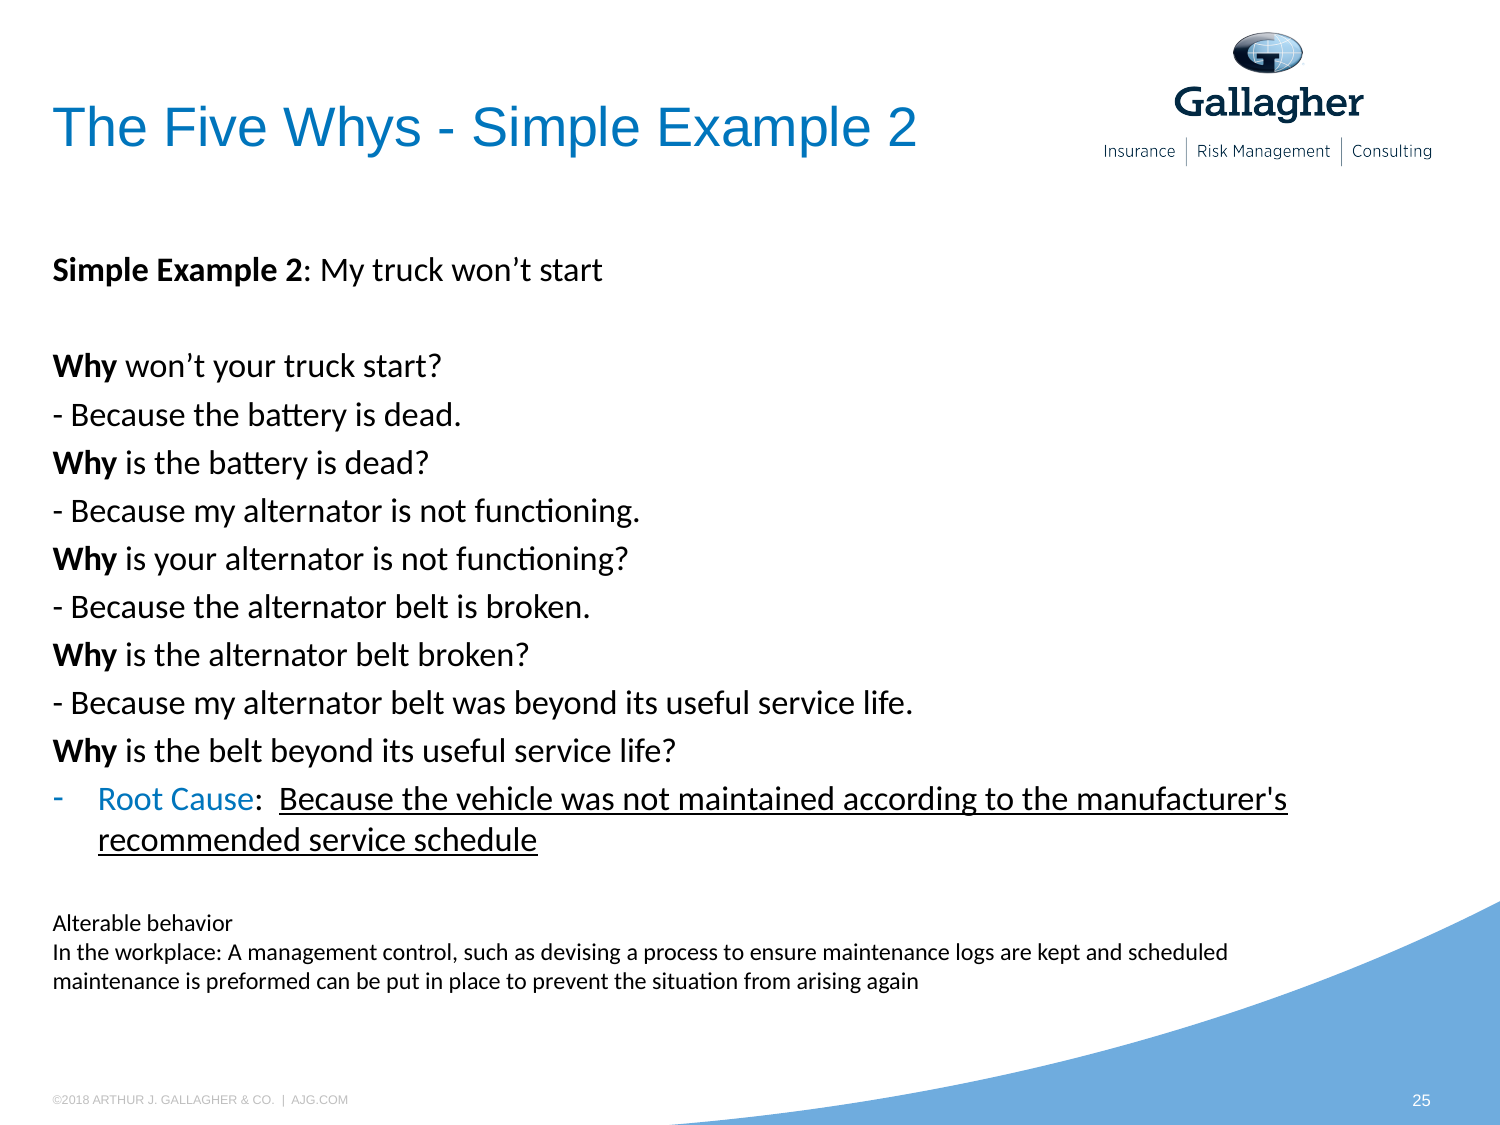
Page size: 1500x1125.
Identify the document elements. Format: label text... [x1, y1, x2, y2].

list Simple Example 2: My truck won’t start Why won’t your truck start? - Because the battery is dead. Why is the battery is dead? - Because my alternator is not functioning. Why is your alternator is not functioning? - Because the alternator belt is broken. Why is the alternator belt broken? - Because my alternator belt was beyond its useful service life. Why is the belt beyond its useful service life? Root Cause: Because the vehicle was not maintained according to the manufacturer's recommended service schedule Alterable behavior In the workplace: A management control, such as devising a process to ensure maintenance logs are kept and scheduled maintenance is preformed can be put in place to prevent the situation from arising again [37, 239, 1313, 1009]
title The Five Whys - Simple Example 2 [37, 29, 1013, 165]
picture [1076, 2, 1460, 186]
